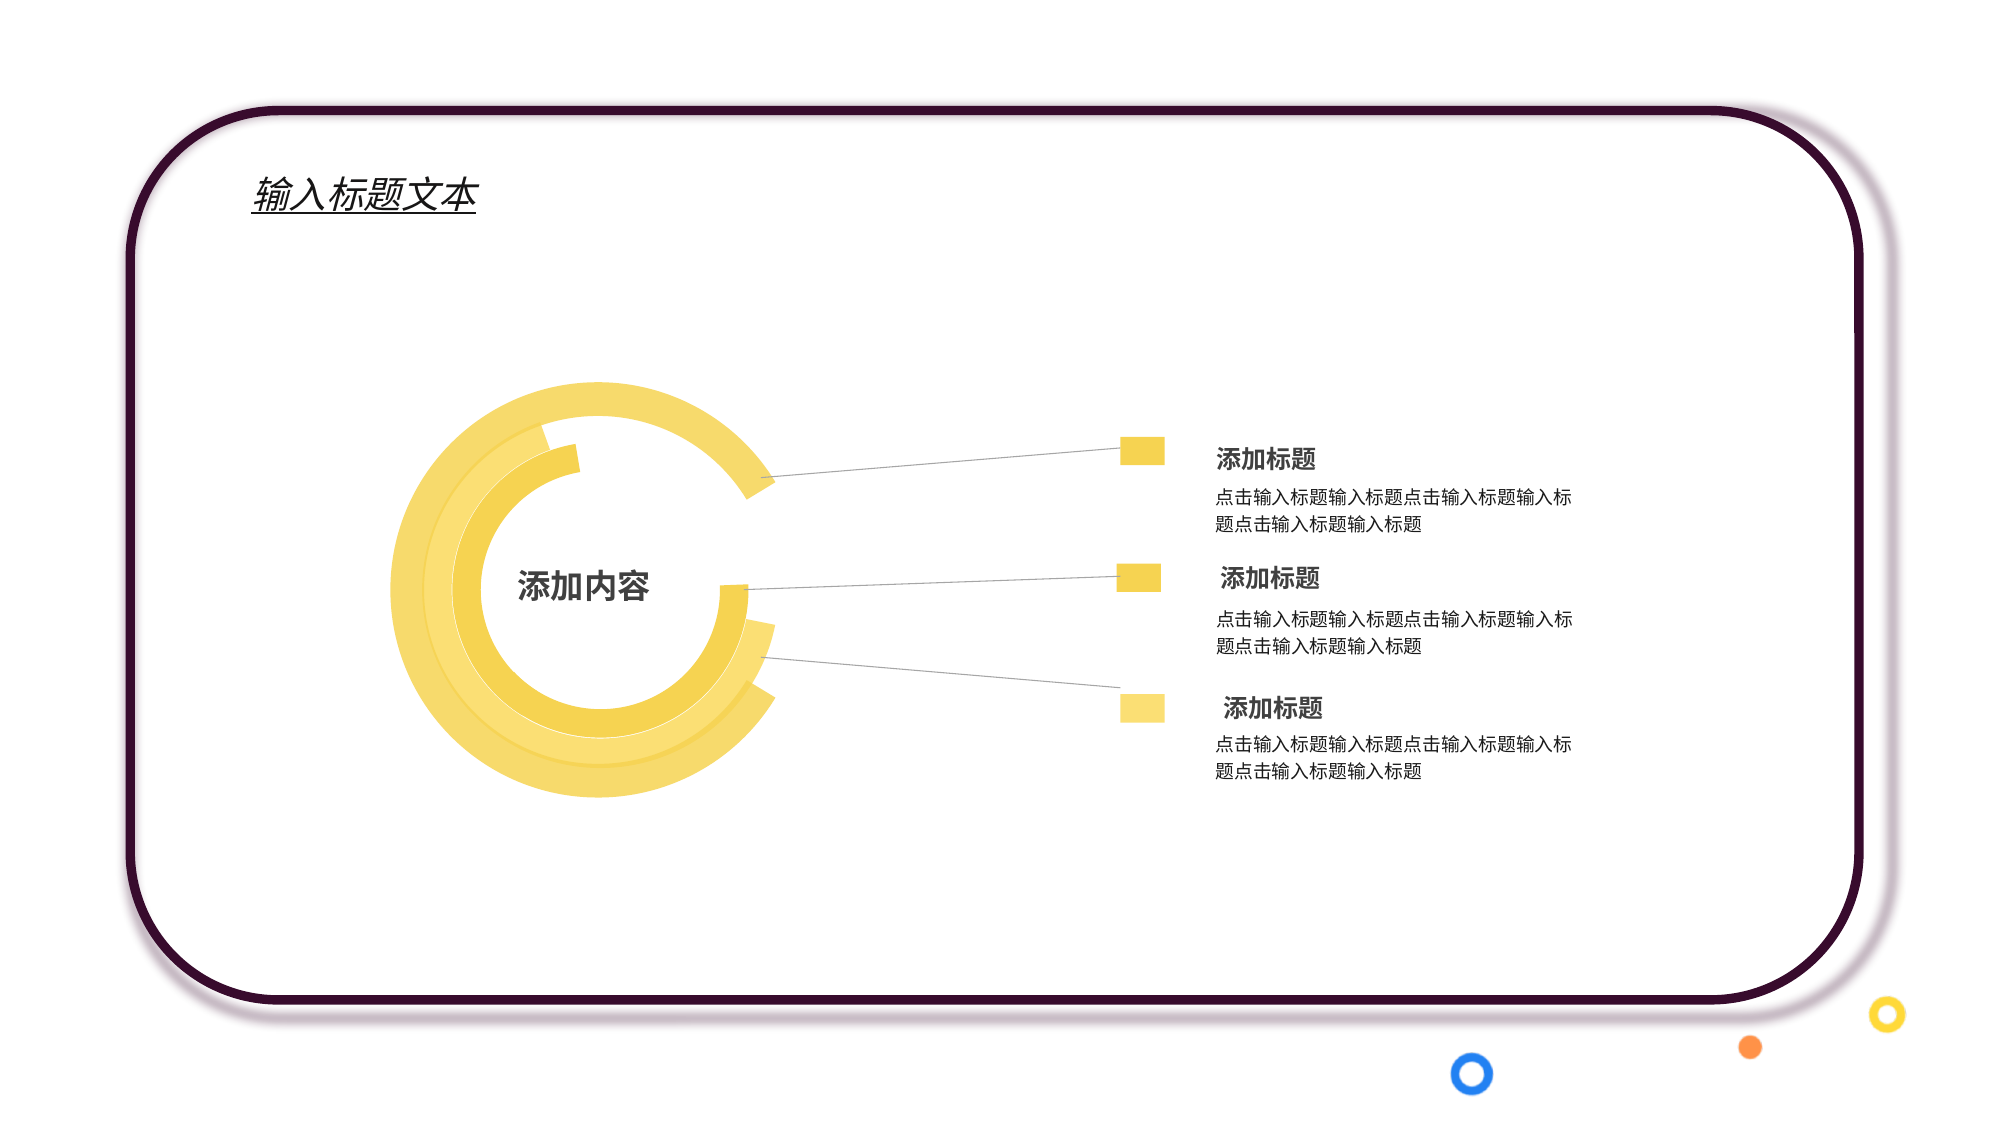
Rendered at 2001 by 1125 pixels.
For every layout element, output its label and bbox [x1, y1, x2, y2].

text_box [130, 110, 2000, 1125]
